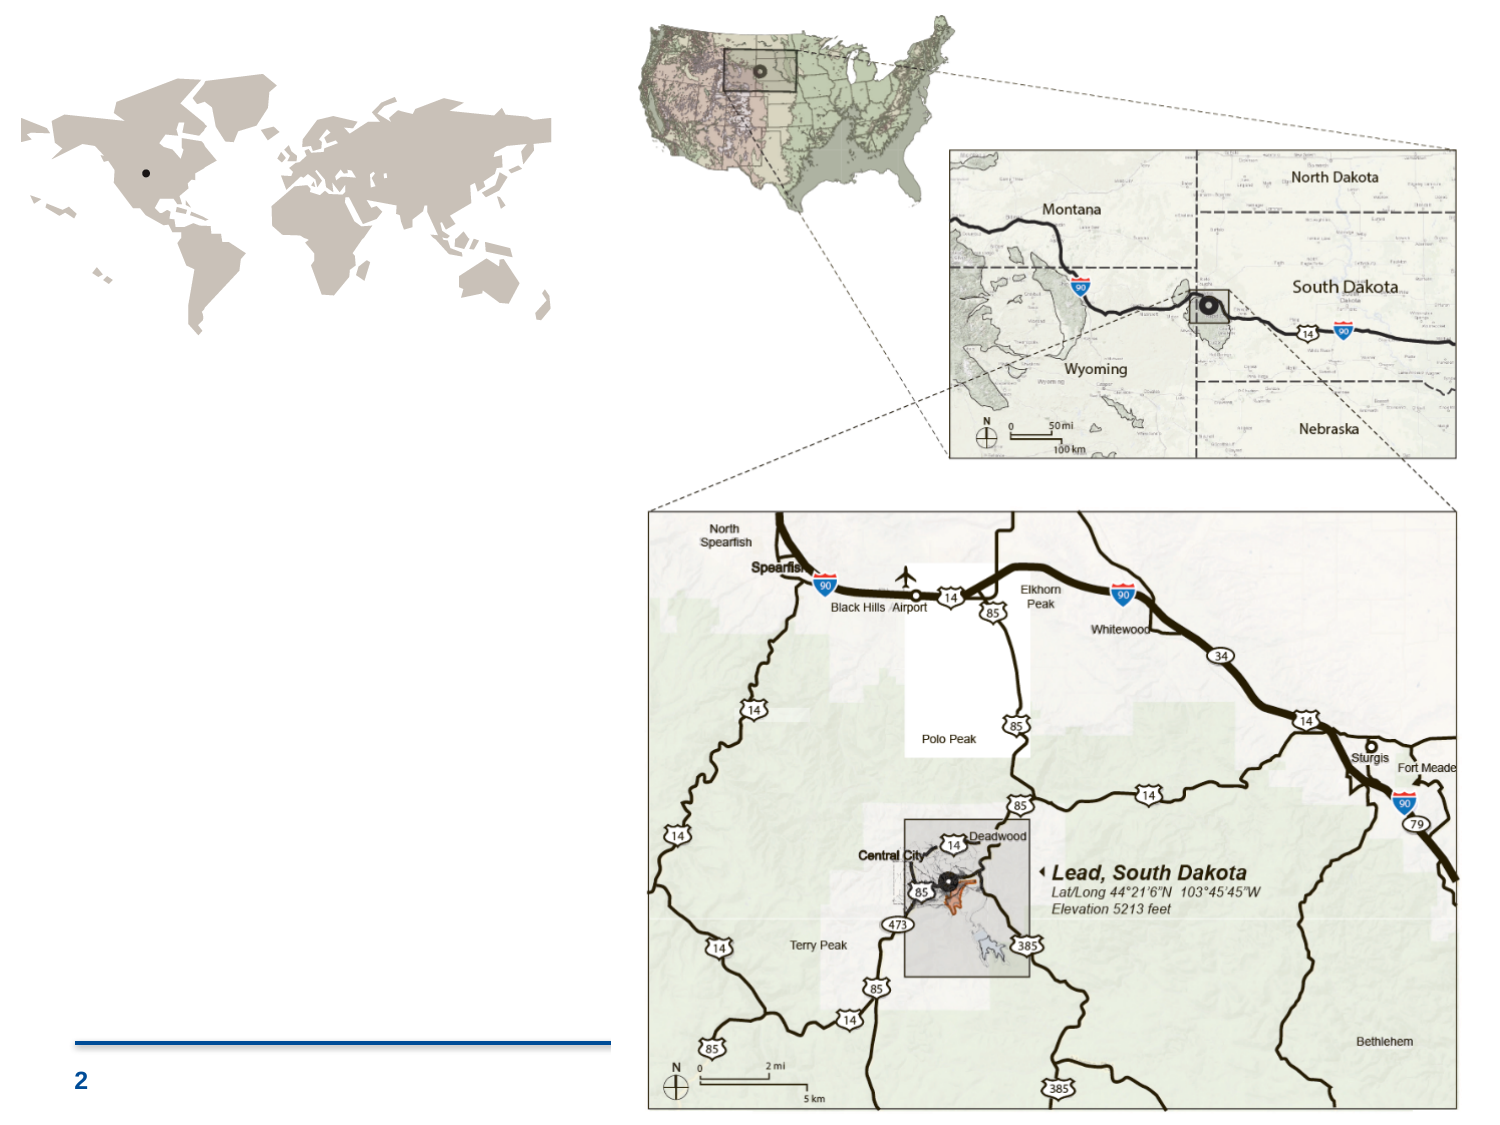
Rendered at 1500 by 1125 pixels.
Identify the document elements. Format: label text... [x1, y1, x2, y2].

picture [9, 48, 596, 429]
picture [611, 0, 1482, 1125]
slide_number 2 [74, 1064, 161, 1096]
